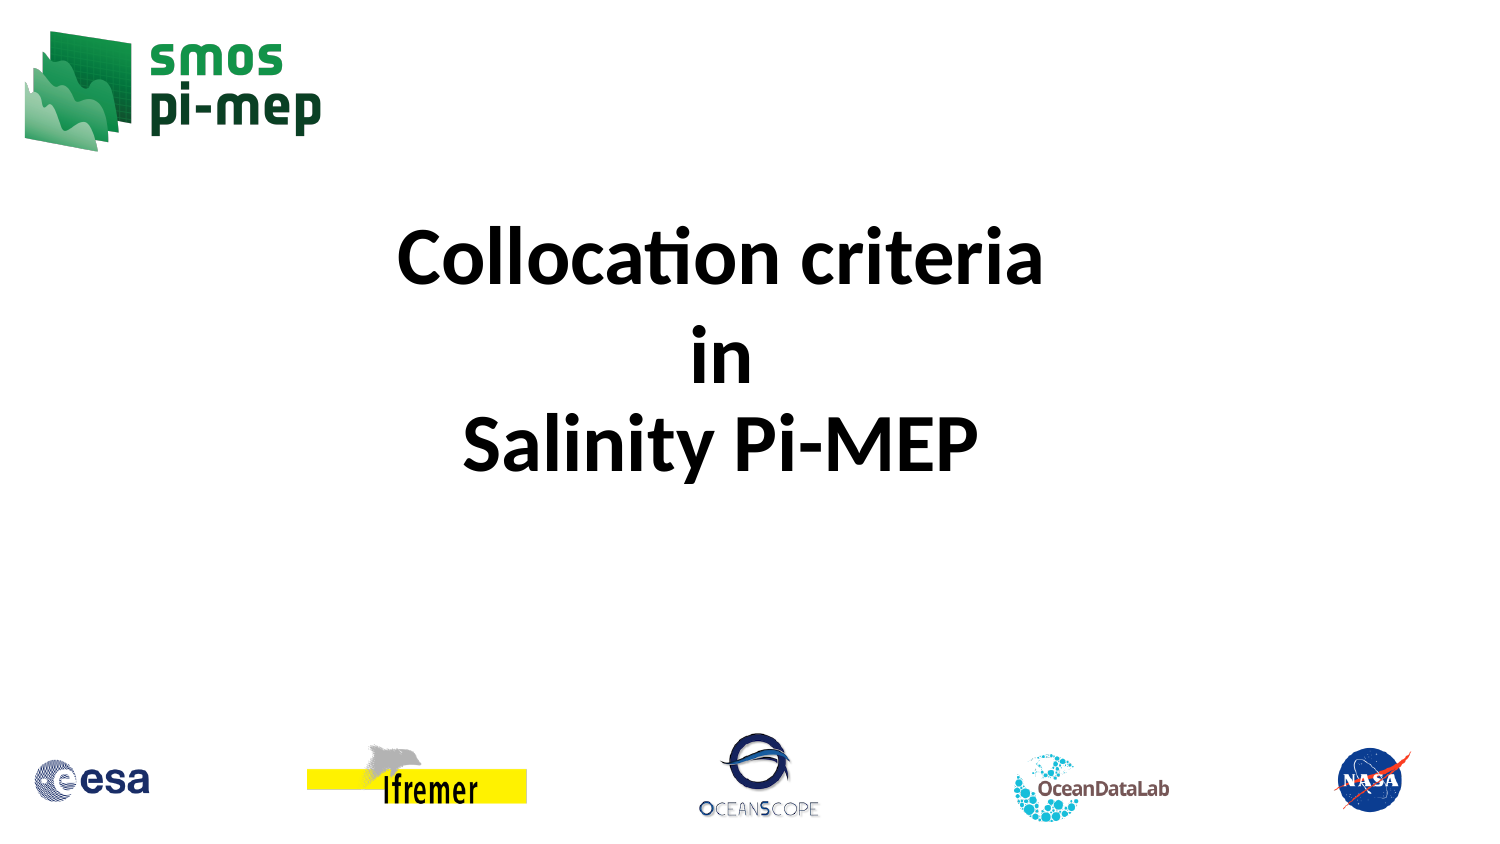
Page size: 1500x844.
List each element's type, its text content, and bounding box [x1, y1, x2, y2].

picture [18, 744, 164, 817]
picture [307, 744, 527, 804]
picture [1014, 754, 1169, 822]
title Collocation criteria in Salinity Pi-MEP [158, 186, 1284, 680]
picture [683, 729, 830, 819]
picture [1330, 744, 1417, 817]
picture [7, 0, 338, 177]
